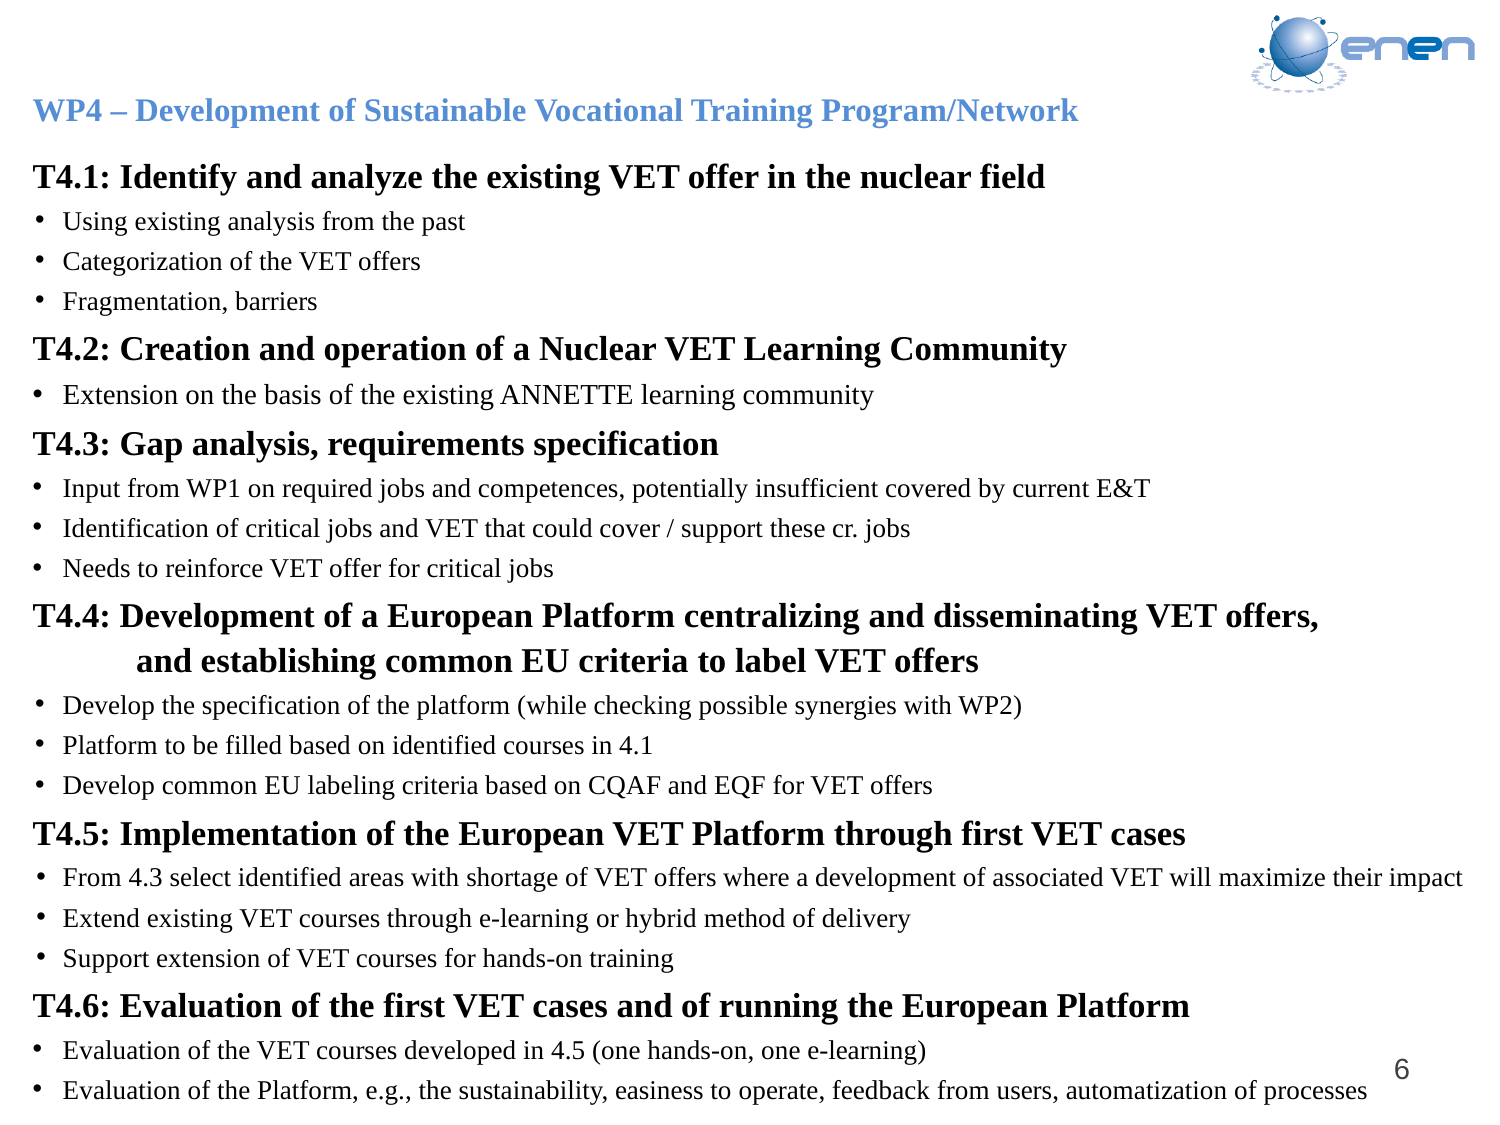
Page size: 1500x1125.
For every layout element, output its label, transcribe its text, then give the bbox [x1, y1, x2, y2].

slide_number 6 [1074, 1042, 1425, 1103]
list WP4 – Development of Sustainable Vocational Training Program/Network T4.1: Identify and analyze the existing VET offer in the nuclear field Using existing analysis from the past Categorization of the VET offers Fragmentation, barriers T4.2: Creation and operation of a Nuclear VET Learning Community Extension on the basis of the existing ANNETTE learning community T4.3: Gap analysis, requirements specification Input from WP1 on required jobs and competences, potentially insufficient covered by current E&T Identification of critical jobs and VET that could cover / support these cr. jobs Needs to reinforce VET offer for critical jobs T4.4: Development of a European Platform centralizing and disseminating VET offers, and establishing common EU criteria to label VET offers Develop the specification of the platform (while checking possible synergies with WP2) Platform to be filled based on identified courses in 4.1 Develop common EU labeling criteria based on CQAF and EQF for VET offers T4.5: Implementation of the European VET Platform through first VET cases From 4.3 select identified areas with shortage of VET offers where a development of associated VET will maximize their impact Extend existing VET courses through e-learning or hybrid method of delivery Support extension of VET courses for hands-on training T4.6: Evaluation of the first VET cases and of running the European Platform Evaluation of the VET courses developed in 4.5 (one hands-on, one e-learning) Evaluation of the Platform, e.g., the sustainability, easiness to operate, feedback from users, automatization of processes [17, 78, 1485, 1118]
picture [1250, 15, 1475, 78]
